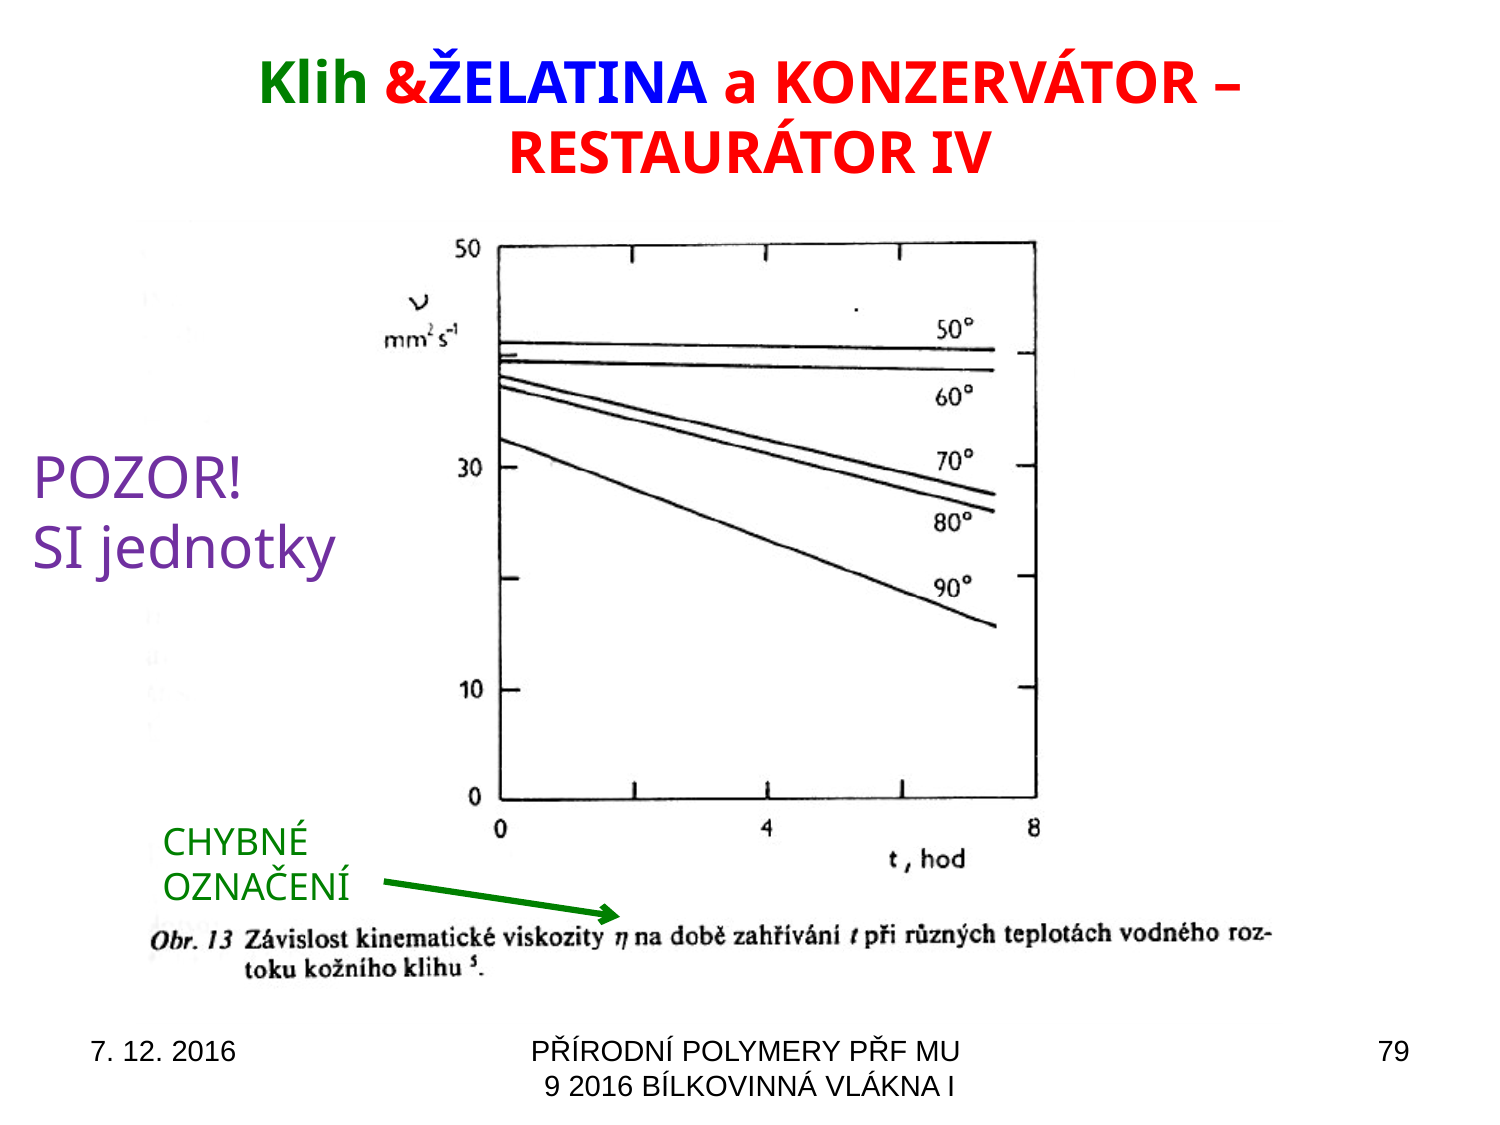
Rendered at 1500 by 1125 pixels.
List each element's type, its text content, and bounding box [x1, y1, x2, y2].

slide_number 7. 12. 2016 [74, 1024, 302, 1103]
slide_number 79 [1116, 1024, 1426, 1103]
text_box POZOR! SI jednotky [17, 432, 302, 588]
text_box Detail Technická želatina [0, 0, 1500, 216]
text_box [383, 881, 621, 918]
picture [137, 47, 1282, 1125]
text_box CHYBNÉ OZNAČENÍ [147, 810, 302, 916]
